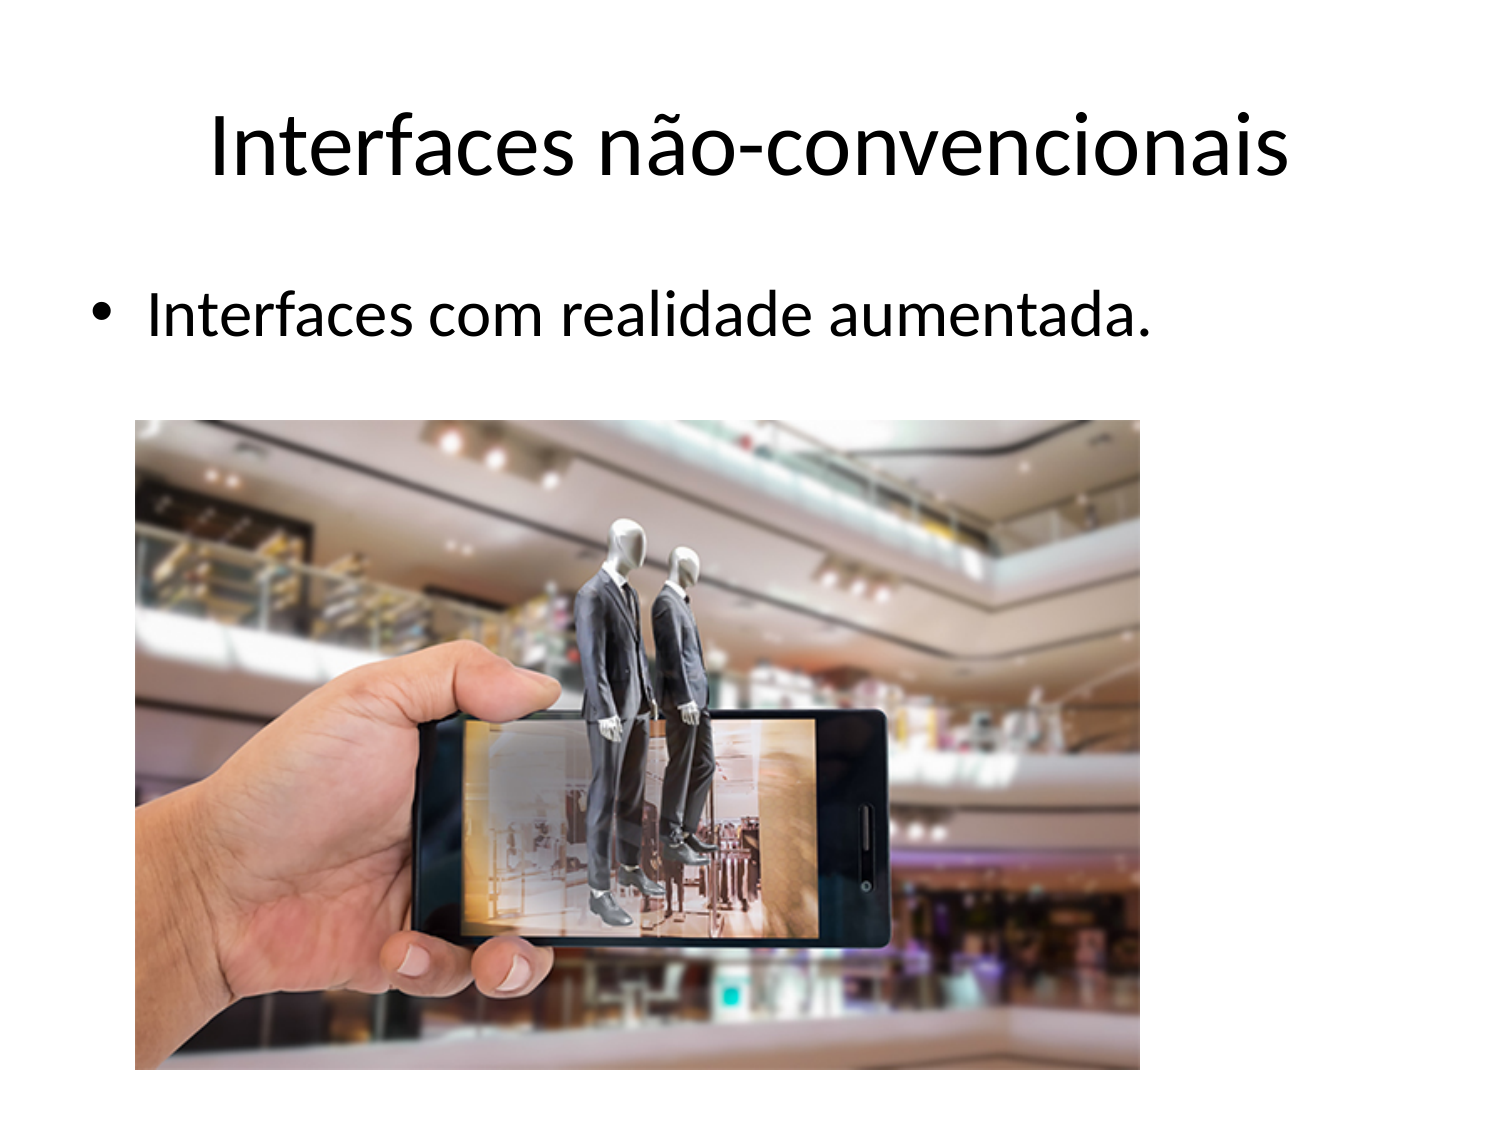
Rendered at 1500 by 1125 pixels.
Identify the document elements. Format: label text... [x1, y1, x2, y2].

title Interfaces não-convencionais [75, 45, 1425, 233]
list Interfaces com realidade aumentada. [75, 262, 1425, 1005]
picture [135, 420, 1140, 1071]
